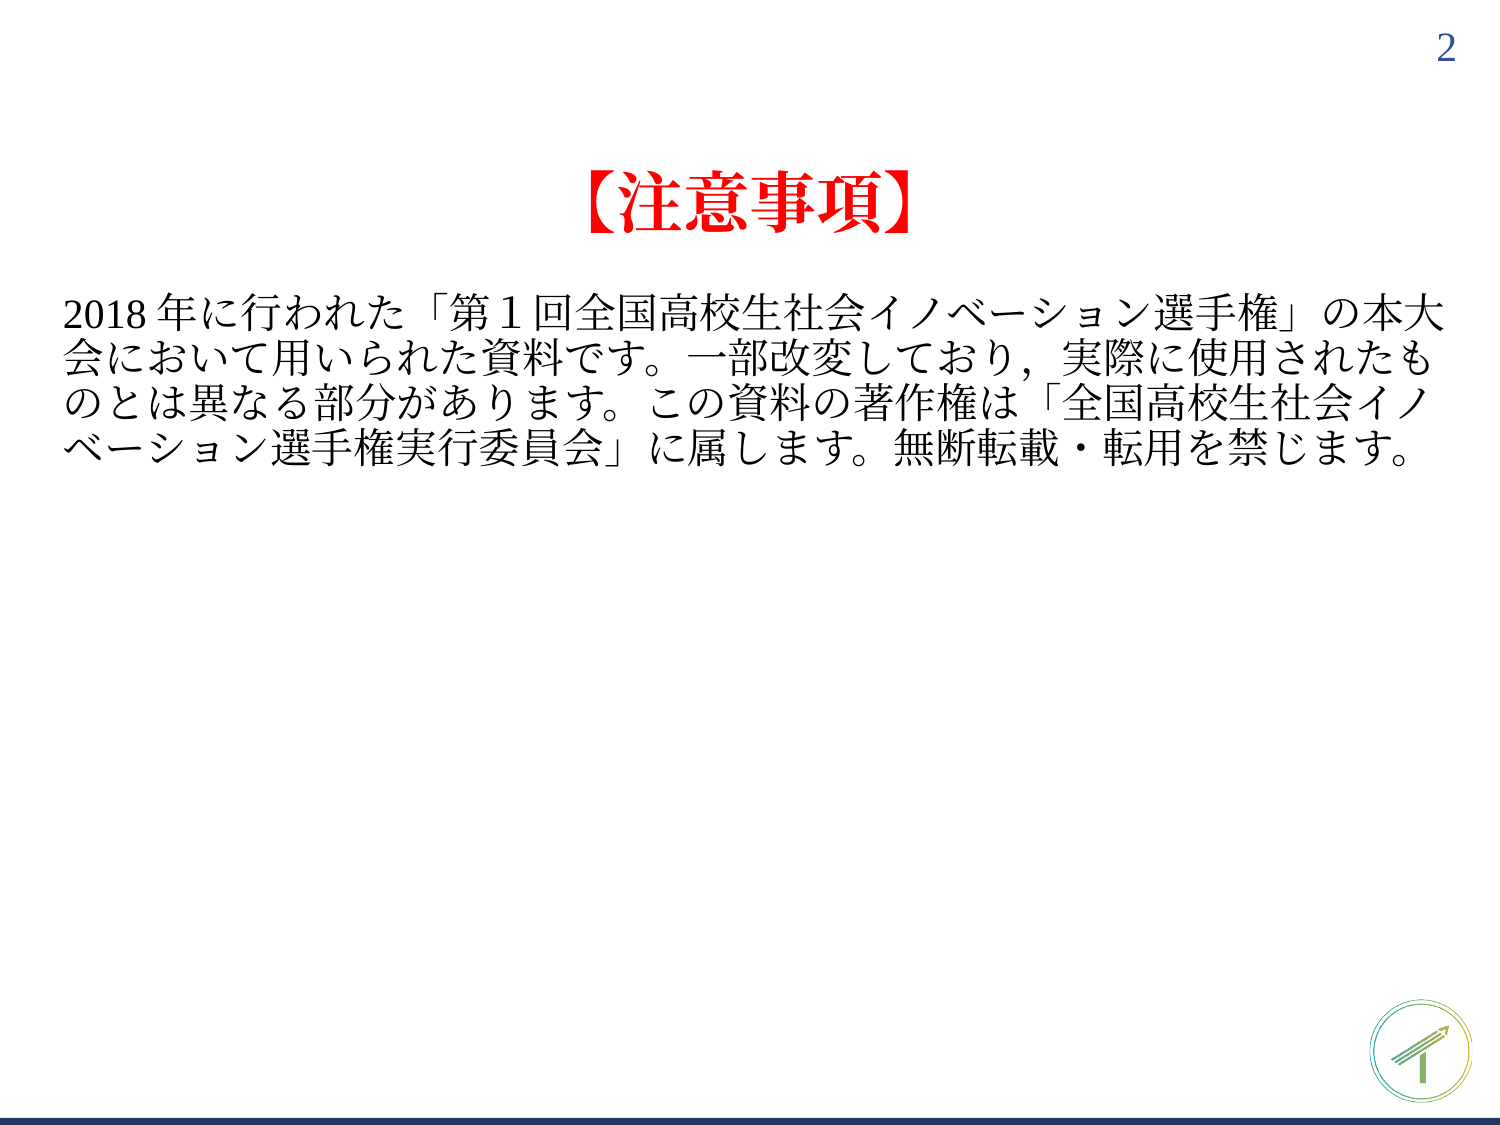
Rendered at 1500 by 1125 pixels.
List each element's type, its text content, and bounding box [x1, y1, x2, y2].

list 2018年に行われた「第１回全国高校生社会イノベーション選手権」の本大会において用いられた資料です。一部改変しており，実際に使用されたものとは異なる部分があります。この資料の著作権は「全国高校生社会イノベーション選手権実行委員会」に属します。無断転載・転用を禁じます。 [31, 285, 1469, 732]
picture [1369, 999, 1473, 1106]
title 【注意事項】 [103, 145, 1397, 266]
